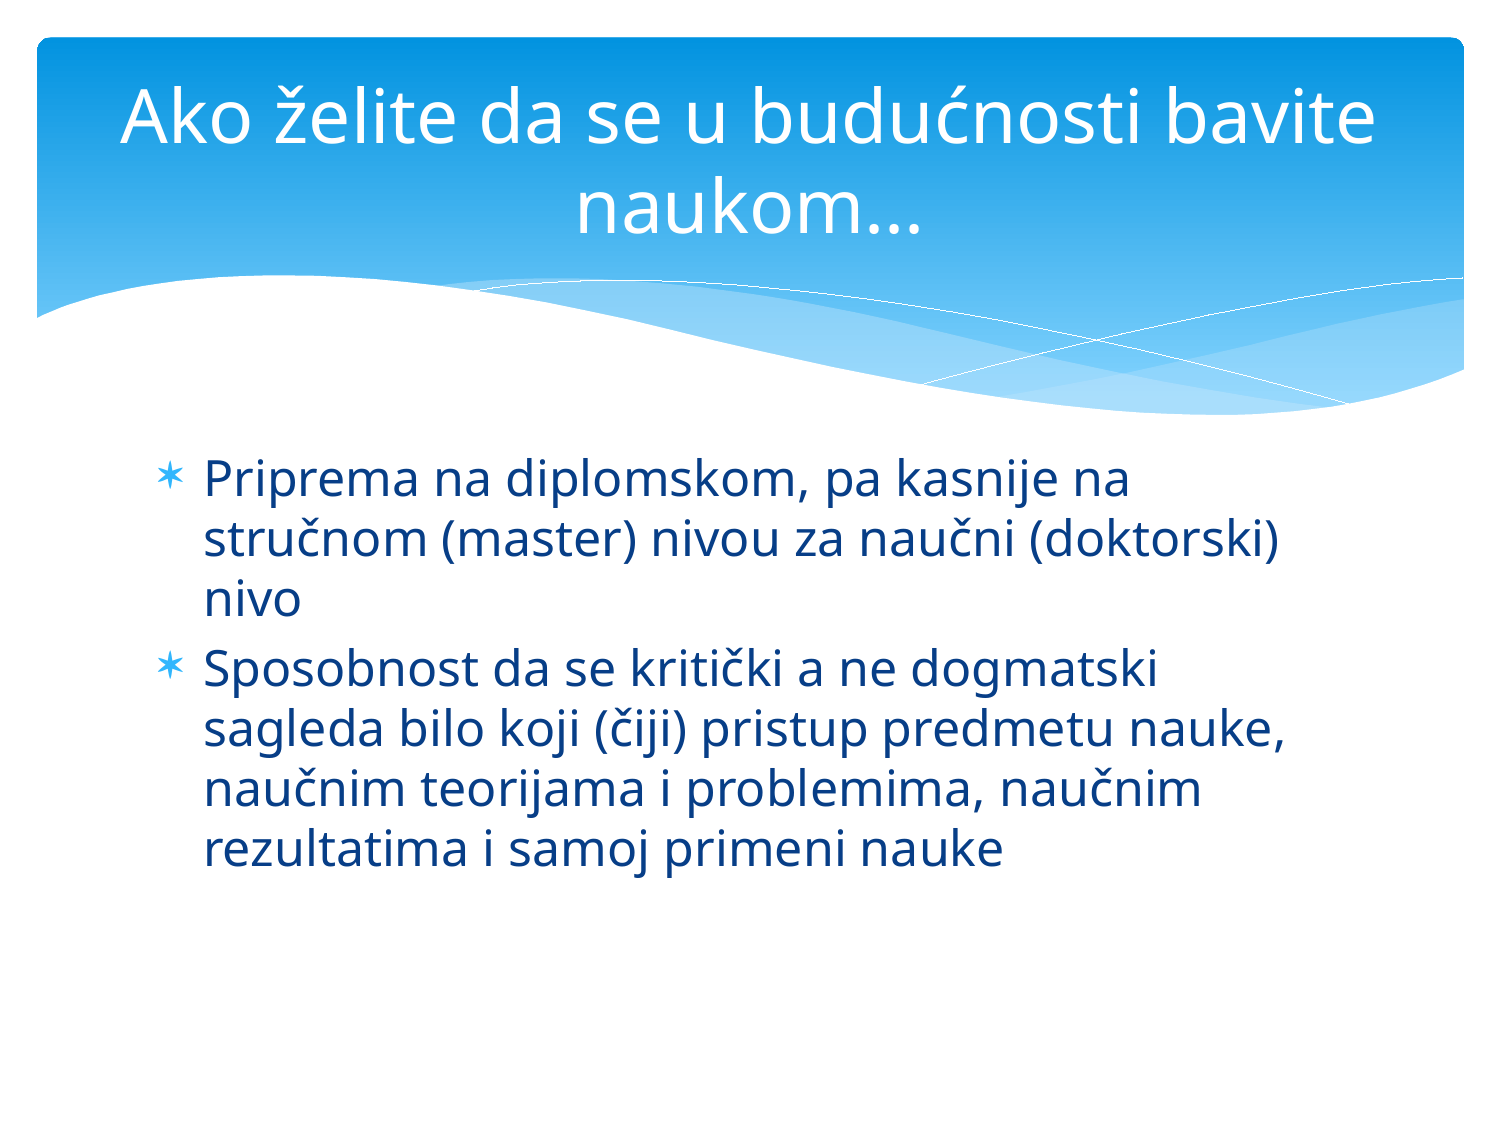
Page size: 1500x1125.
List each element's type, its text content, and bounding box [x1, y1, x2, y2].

list Priprema na diplomskom, pa kasnije na stručnom (master) nivou za naučni (doktorski) nivo Sposobnost da se kritički a ne dogmatski sagleda bilo koji (čiji) pristup predmetu nauke, naučnim teorijama i problemima, naučnim rezultatima i samoj primeni nauke [143, 438, 1359, 1005]
title Ako želite da se u budućnosti bavite naukom... [75, 55, 1425, 261]
